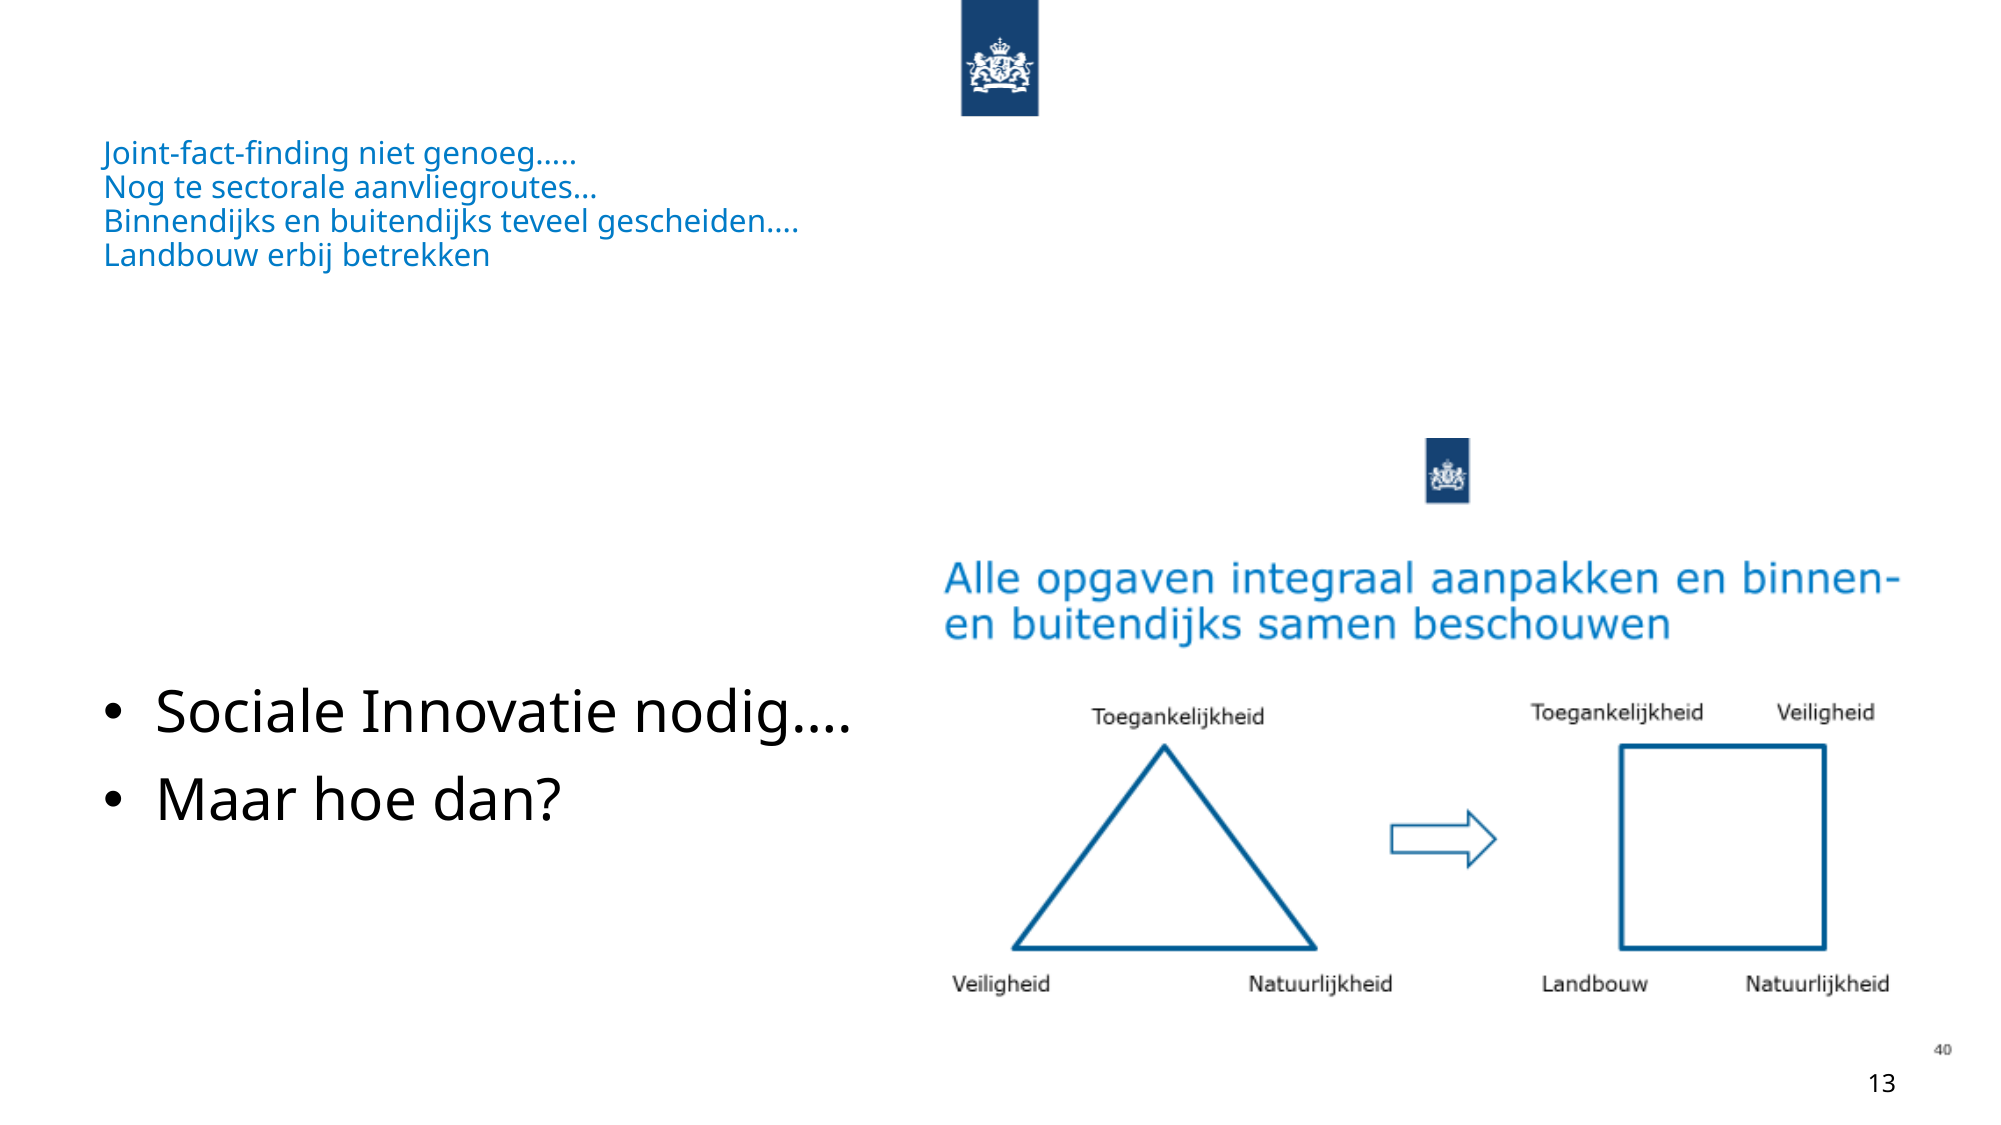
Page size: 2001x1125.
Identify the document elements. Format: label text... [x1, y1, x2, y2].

picture [0, 0, 2000, 175]
picture [885, 438, 2000, 1071]
list Sociale Innovatie nodig…. Maar hoe dan? [103, 500, 1896, 1125]
title Joint-fact-finding niet genoeg….. Nog te sectorale aanvliegroutes… Binnendijks en buitendijks teveel gescheiden…. Landbouw erbij betrekken [103, 137, 1897, 313]
slide_number 13 [1812, 1071, 1897, 1102]
